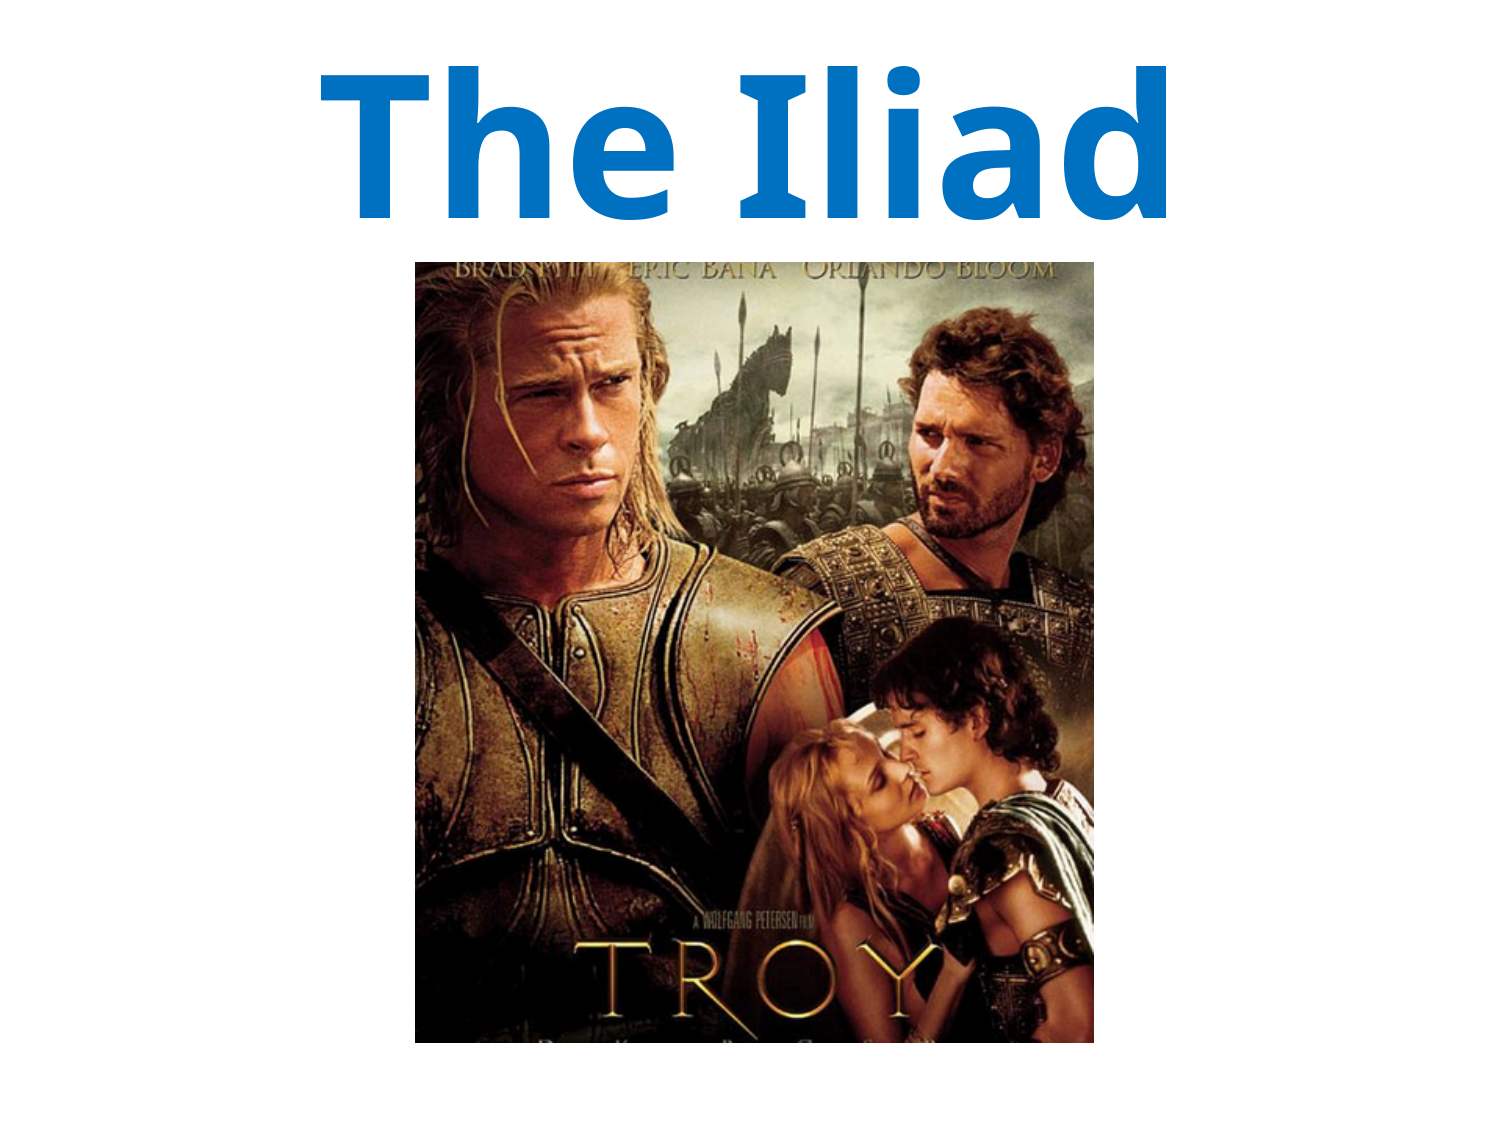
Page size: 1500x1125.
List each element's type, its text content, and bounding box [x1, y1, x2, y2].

title The Iliad [75, 45, 1425, 233]
picture [415, 262, 1094, 1043]
